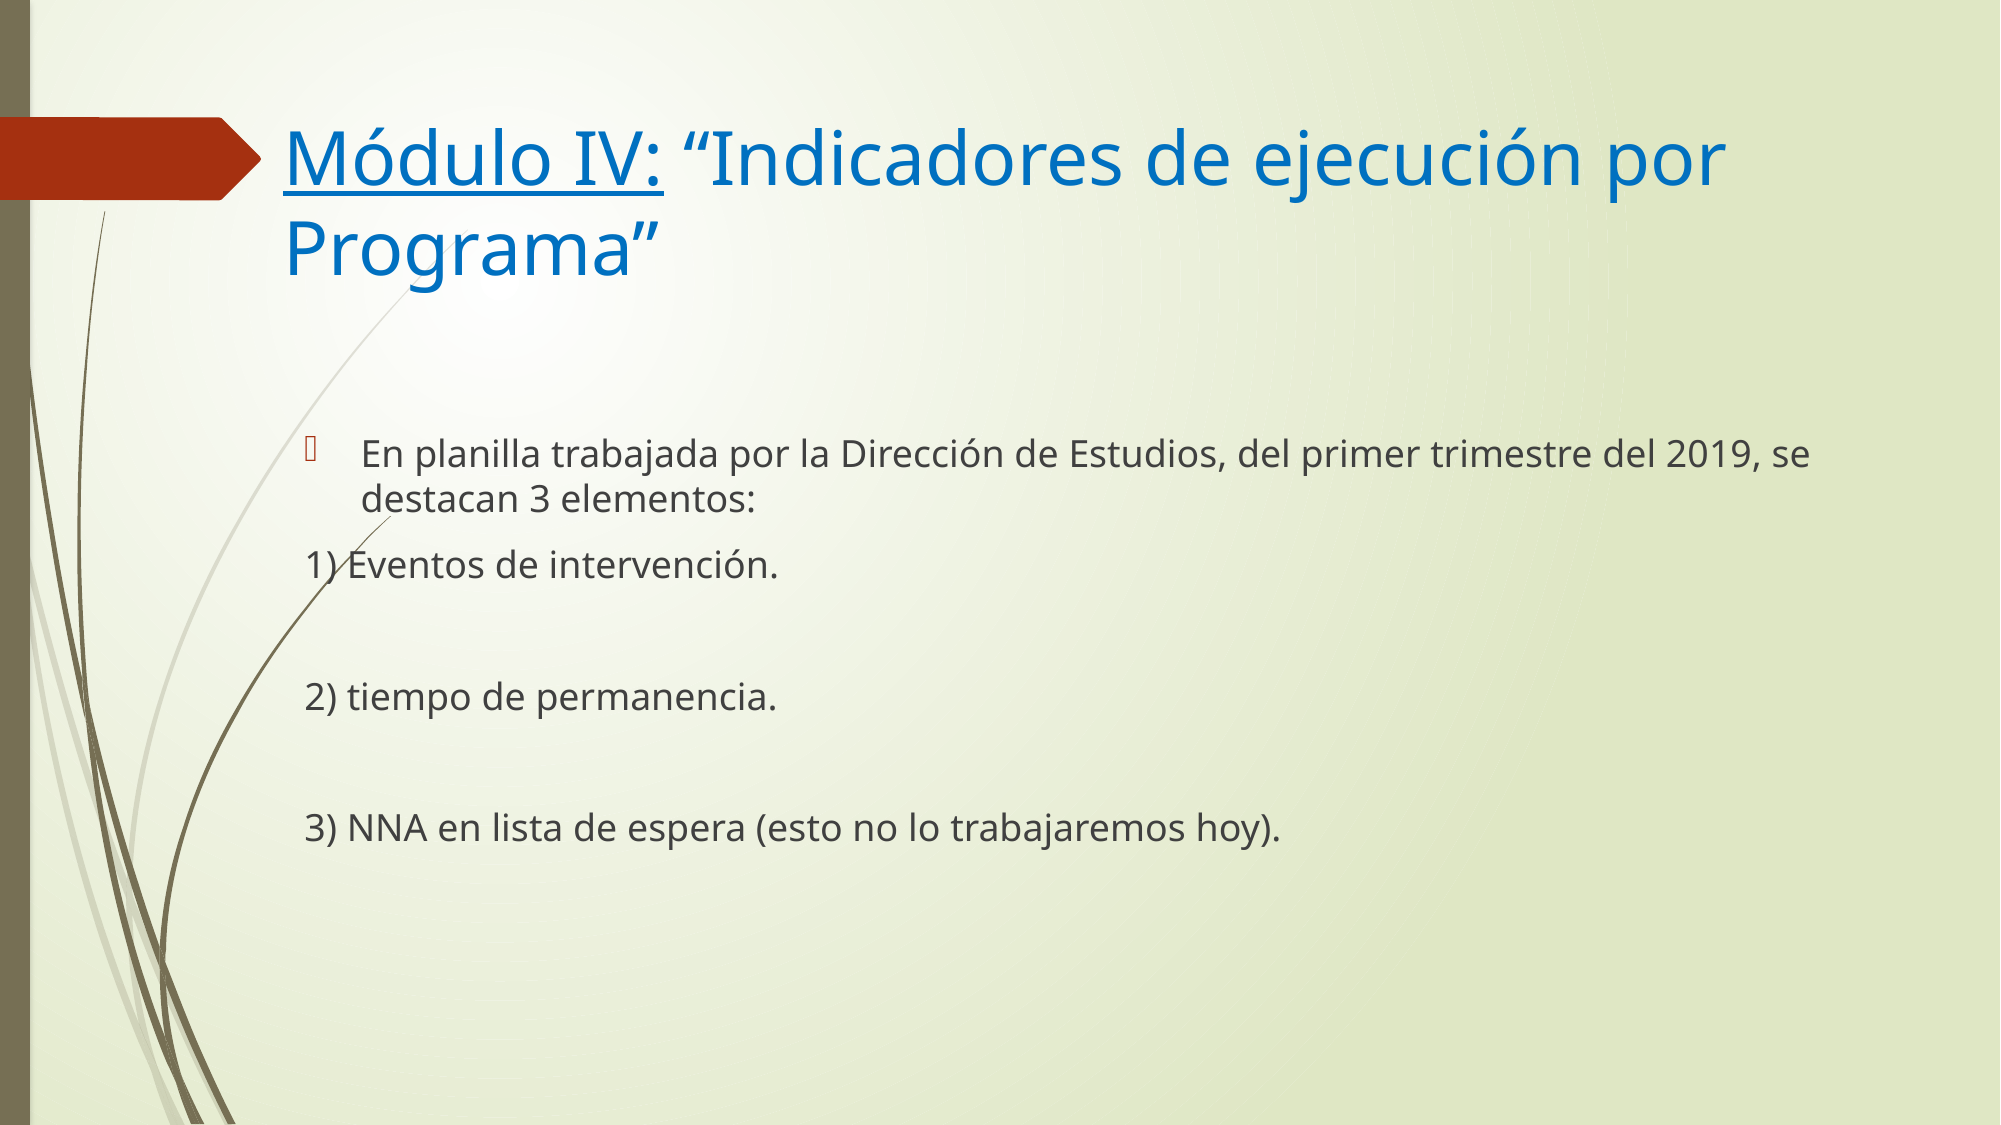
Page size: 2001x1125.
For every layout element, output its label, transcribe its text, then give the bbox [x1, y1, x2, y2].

list En planilla trabajada por la Dirección de Estudios, del primer trimestre del 2019, se destacan 3 elementos: 1) Eventos de intervención. 2) tiempo de permanencia. 3) NNA en lista de espera (esto no lo trabajaremos hoy). [289, 422, 1888, 970]
title Módulo IV: “Indicadores de ejecución por Programa” [268, 102, 1888, 313]
